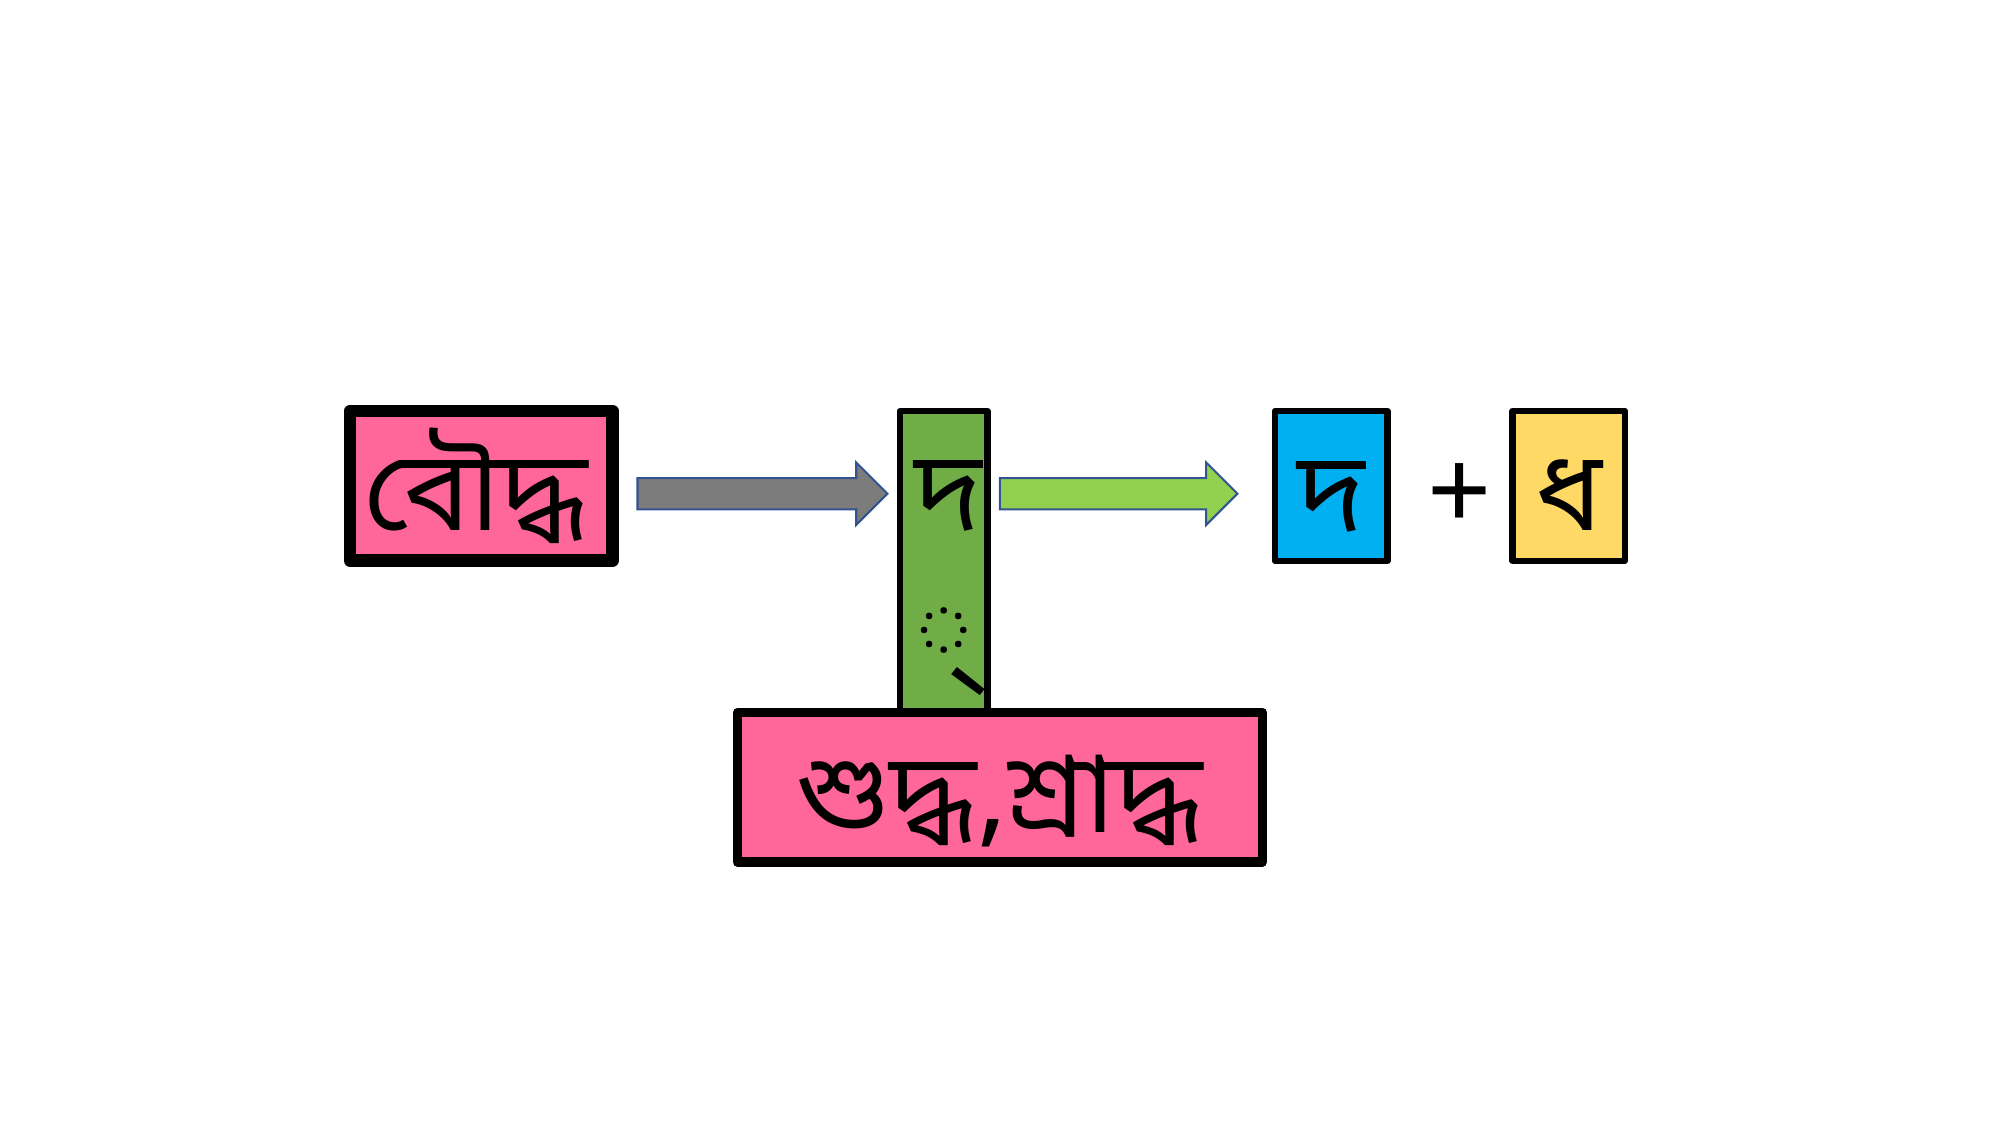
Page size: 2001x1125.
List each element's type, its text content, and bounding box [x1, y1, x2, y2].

text_box শুদ্ধ,শ্রাদ্ধ [737, 712, 1263, 863]
text_box ধ [1512, 410, 1625, 561]
text_box দ্ধ [899, 410, 988, 712]
text_box [998, 459, 1239, 528]
text_box [636, 459, 889, 528]
text_box বৌদ্ধ [350, 410, 613, 561]
text_box দ [1275, 411, 1388, 561]
text_box + [1412, 410, 1488, 561]
